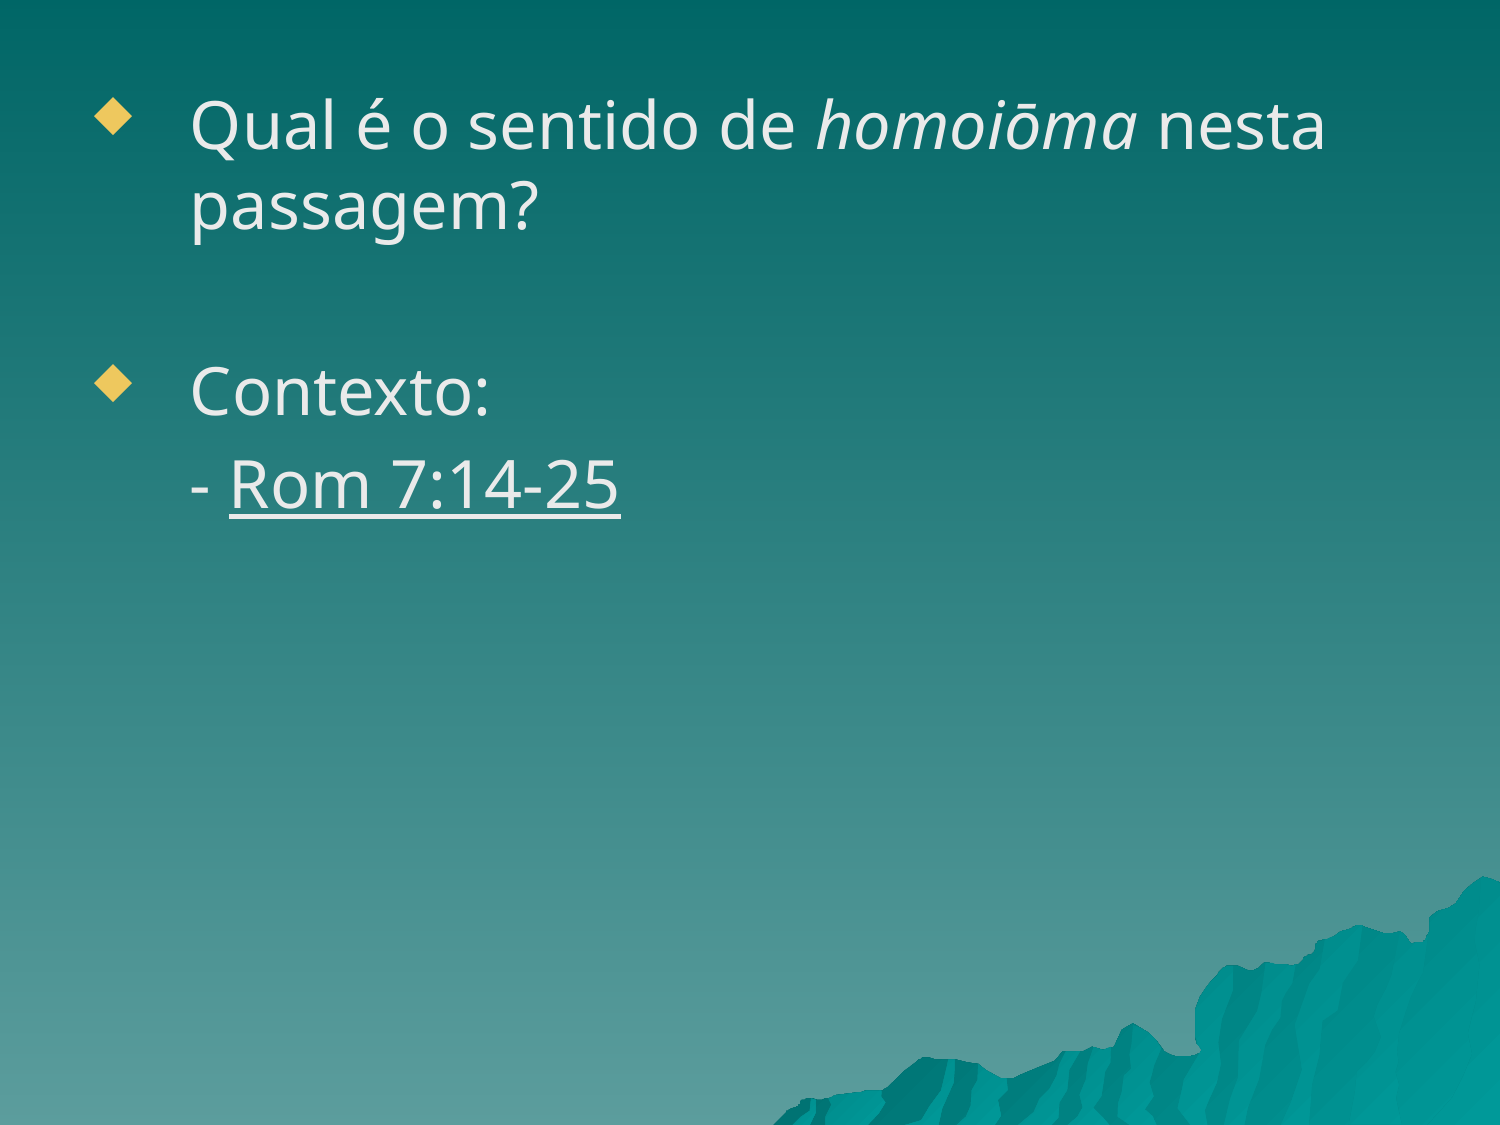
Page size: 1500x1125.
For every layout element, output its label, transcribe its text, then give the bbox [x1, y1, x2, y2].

list Qual é o sentido de homoiōma nesta passagem? Contexto: - Rom 7:14-25 [75, 75, 1425, 1005]
